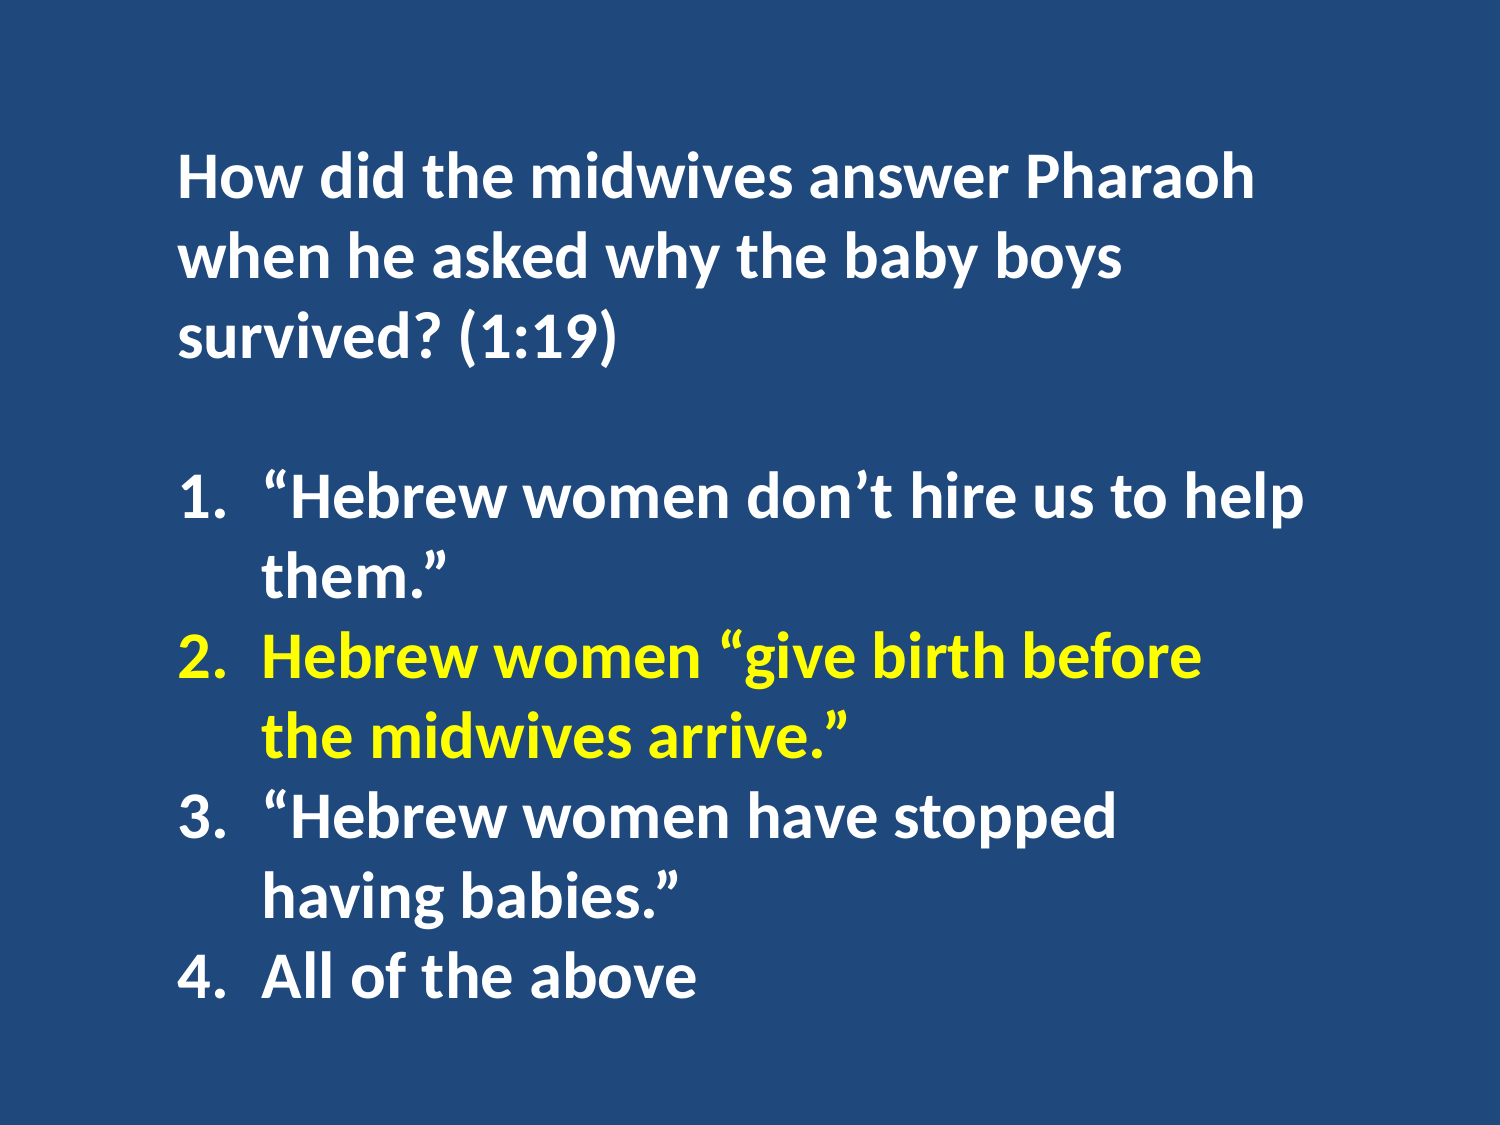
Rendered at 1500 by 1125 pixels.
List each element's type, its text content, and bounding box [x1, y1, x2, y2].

text_box How did the midwives answer Pharaoh when he asked why the baby boys survived? (1:19) “Hebrew women don’t hire us to help them.” Hebrew women “give birth before the midwives arrive.” “Hebrew women have stopped having babies.” All of the above [162, 124, 1325, 1020]
